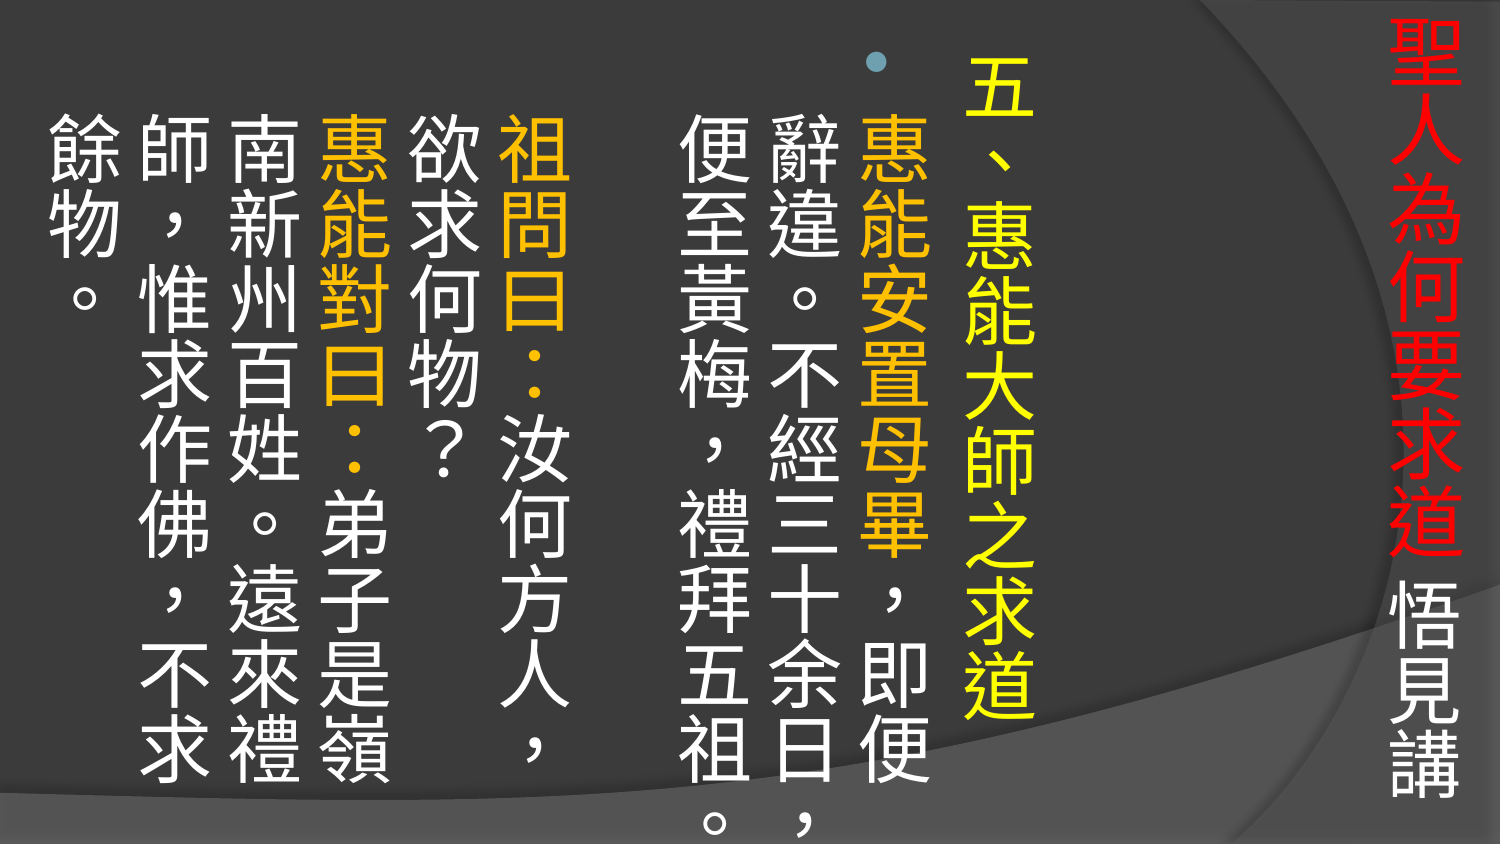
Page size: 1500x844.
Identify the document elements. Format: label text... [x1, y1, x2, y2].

title 聖人為何要求道 悟見講 [1364, 0, 1483, 820]
list 五、惠能大師之求道 惠能安置母畢，即便辭違。不經三十余日，便至黃梅，禮拜五祖。 祖問曰：汝何方人，欲求何物？ 惠能對曰：弟子是嶺南新州百姓。遠來禮師，惟求作佛，不求餘物。 [29, 27, 1365, 820]
